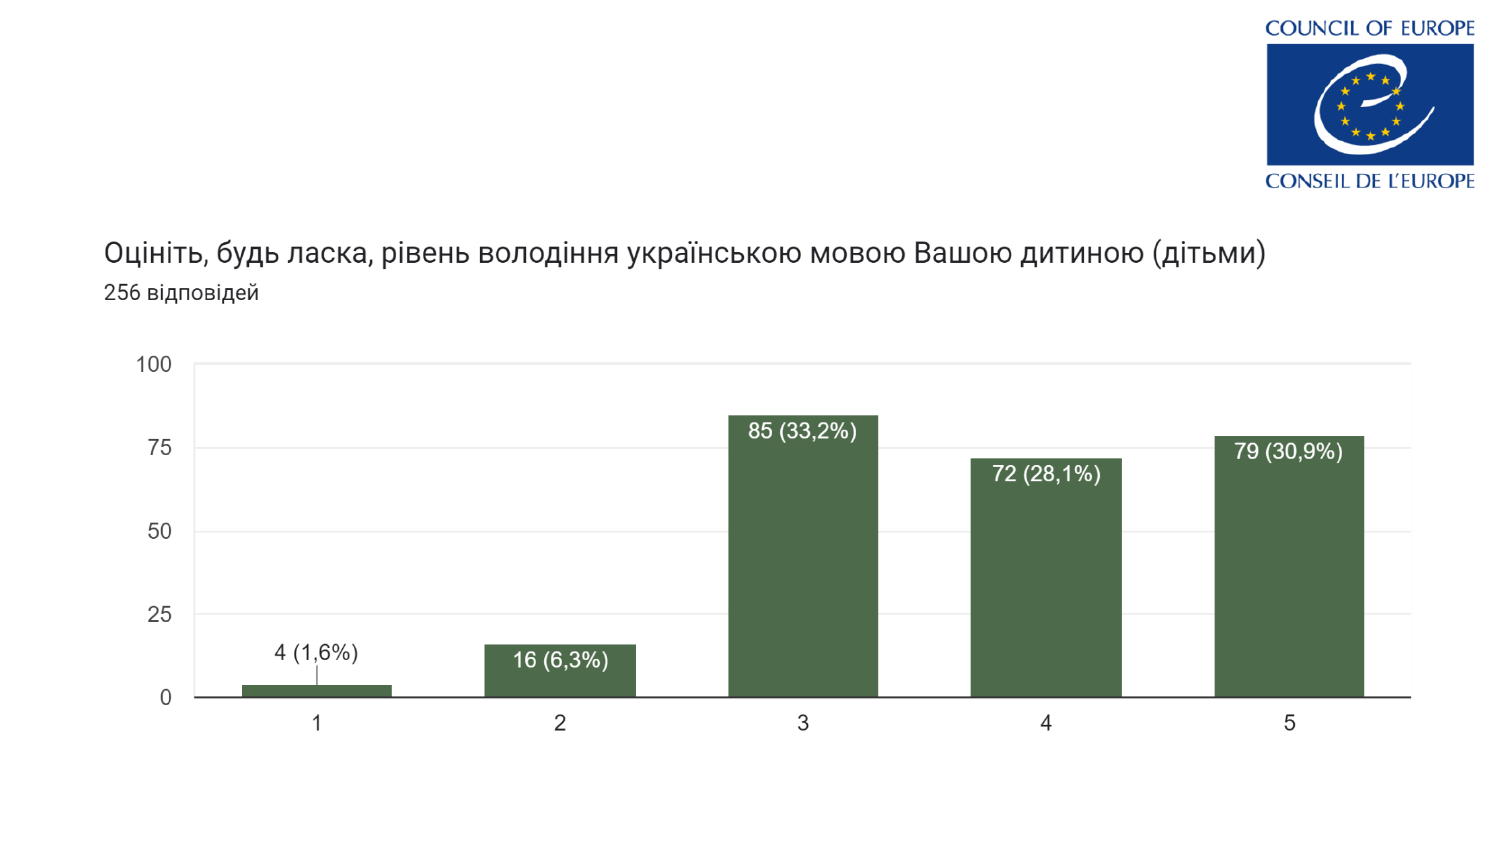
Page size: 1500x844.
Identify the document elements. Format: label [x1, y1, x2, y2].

picture [59, 0, 1500, 750]
